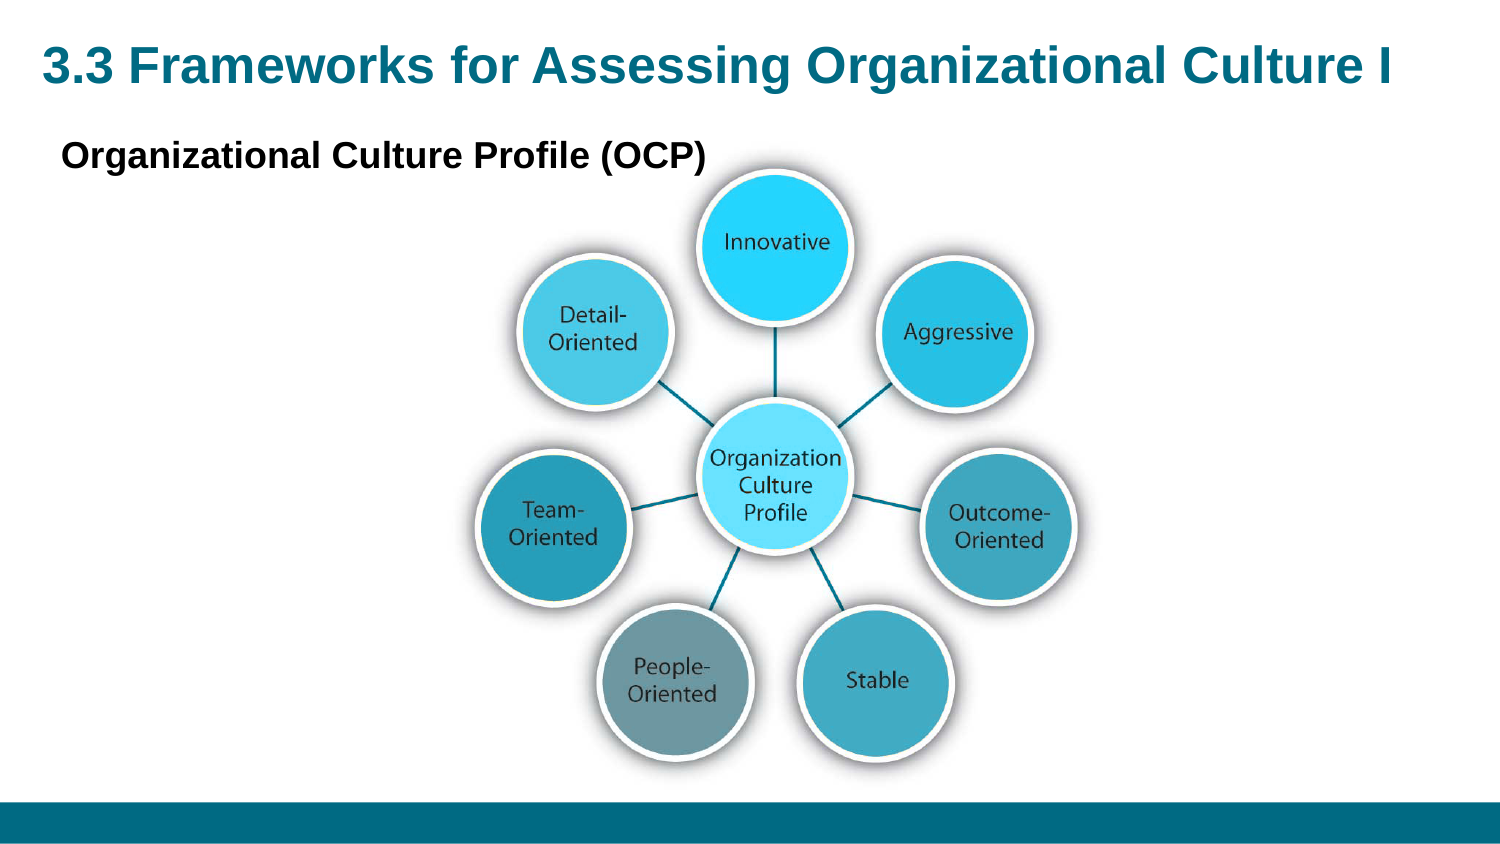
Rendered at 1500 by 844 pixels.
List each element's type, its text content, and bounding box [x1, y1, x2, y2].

picture [446, 141, 1105, 790]
list Organizational Culture Profile (OCP) [27, 116, 863, 665]
title 3.3 Frameworks for Assessing Organizational Culture I [27, 16, 1497, 117]
